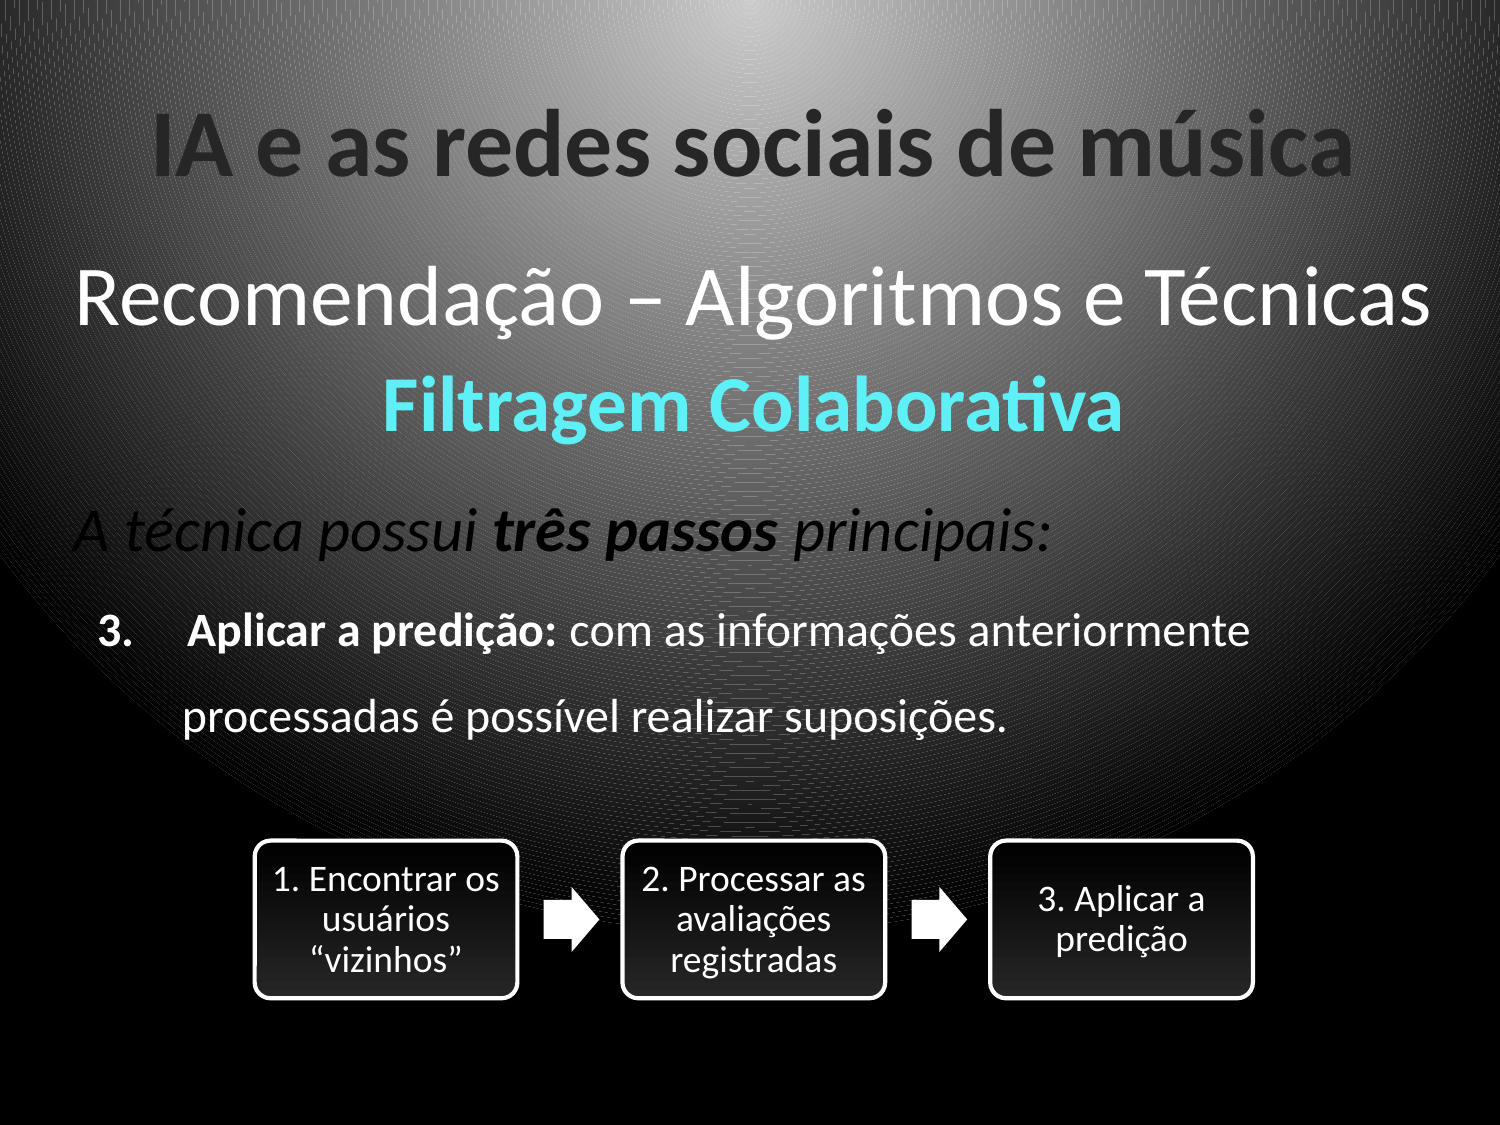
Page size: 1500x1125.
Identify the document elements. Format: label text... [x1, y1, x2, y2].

text_box Filtragem Colaborativa [41, 278, 1467, 467]
text_box A técnica possui três passos principais: [59, 467, 1436, 572]
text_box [253, 585, 1255, 1125]
text_box Recomendação – Algoritmos e Técnicas [41, 174, 1467, 278]
text_box 3. Aplicar a predição: com as informações anteriormente processadas é possível realizar suposições. [82, 562, 1436, 750]
title IA e as redes sociais de música [41, 44, 1467, 174]
